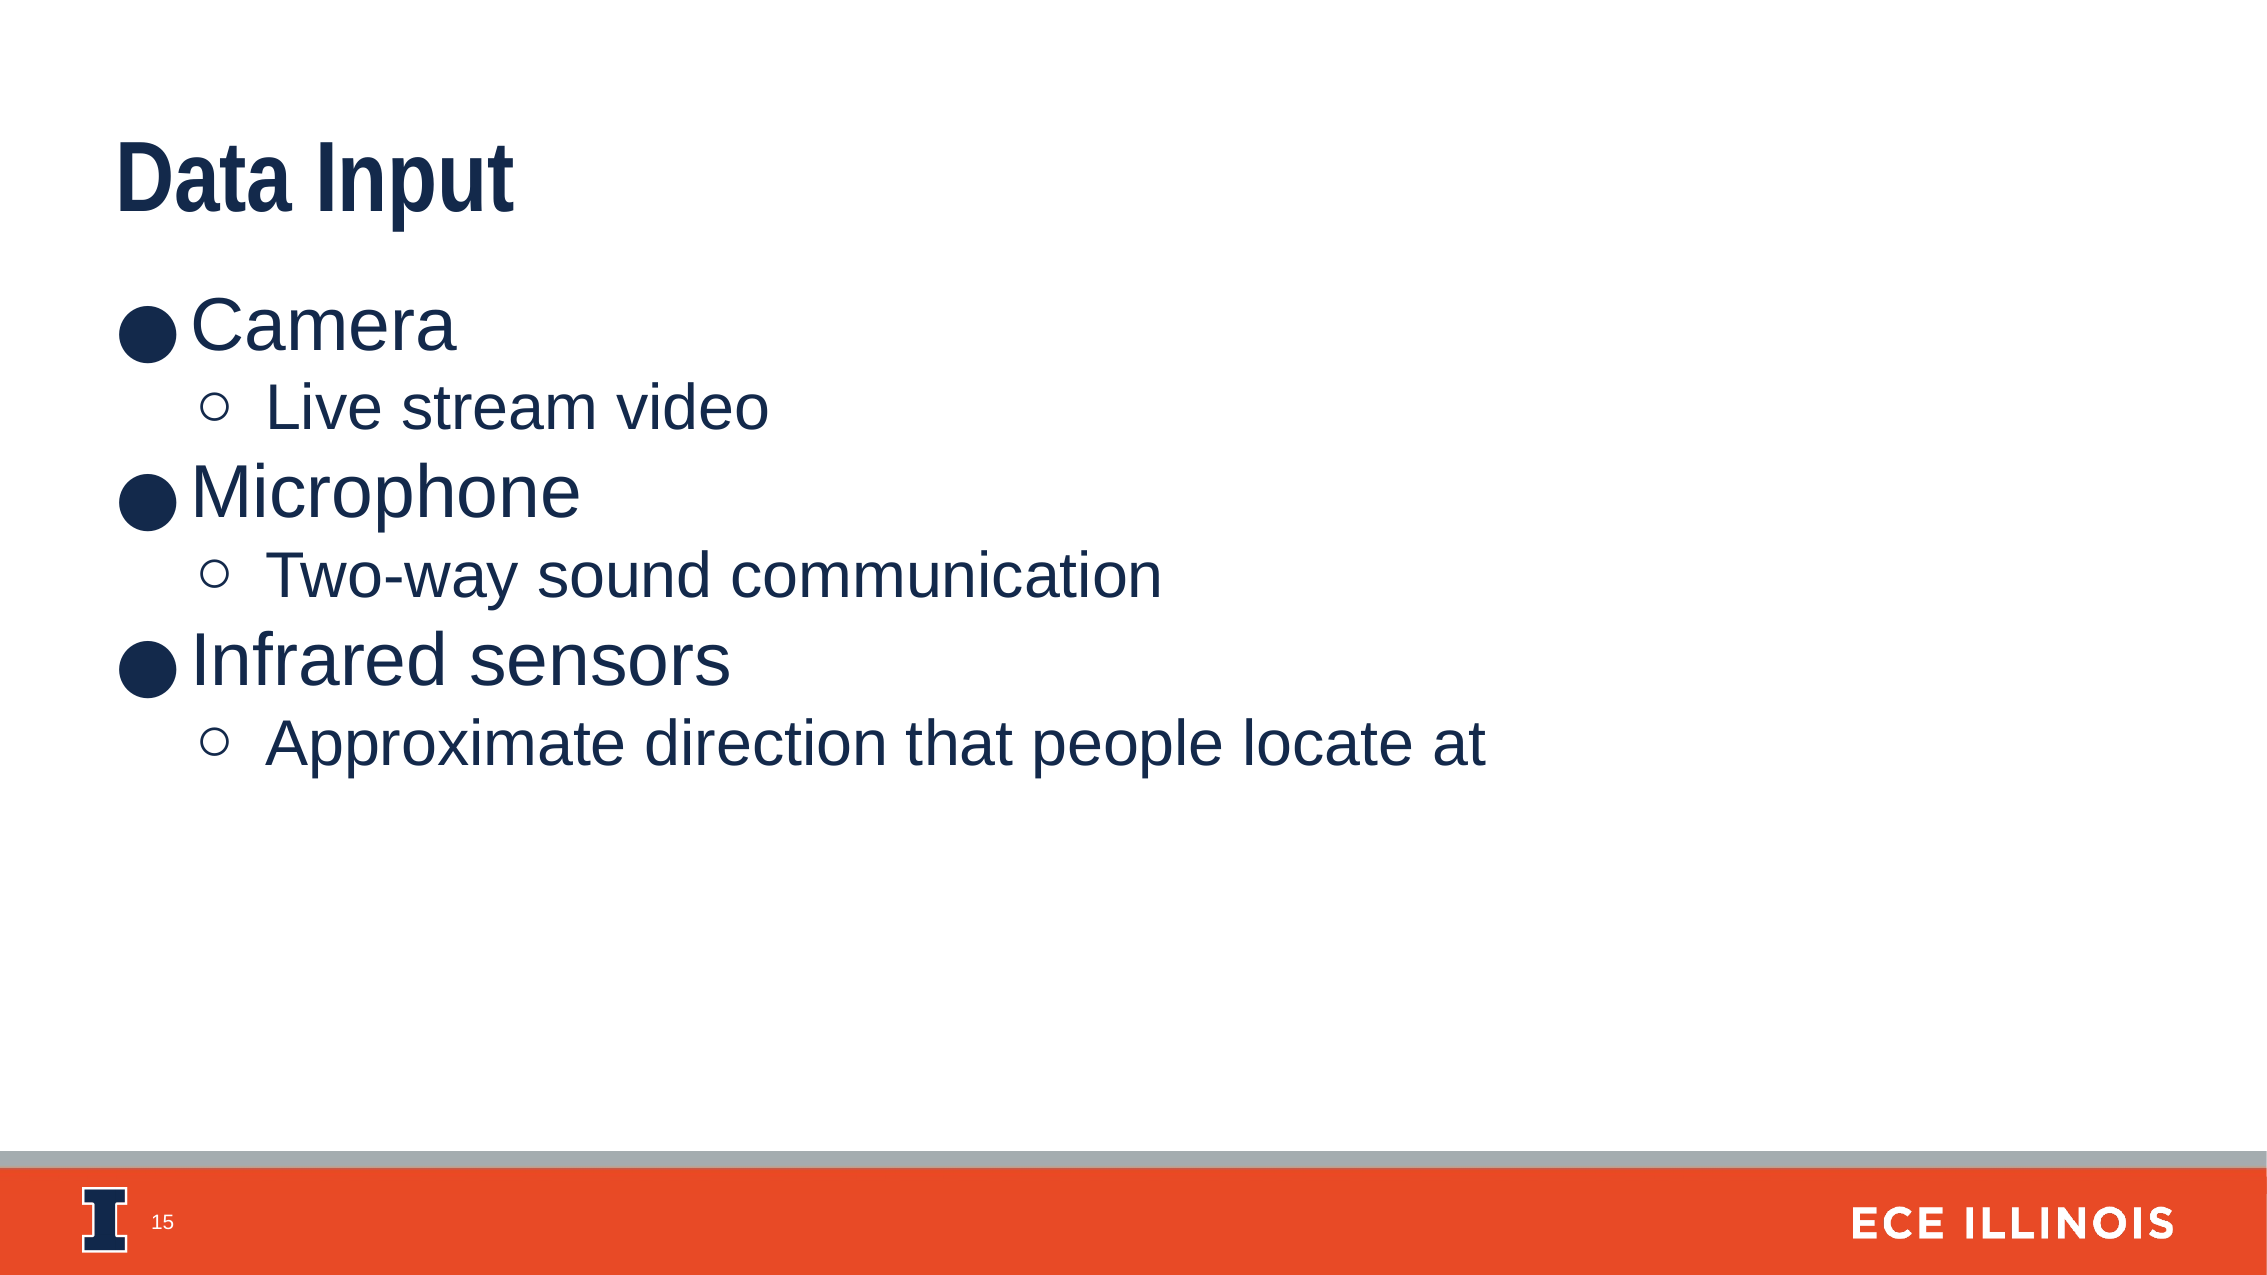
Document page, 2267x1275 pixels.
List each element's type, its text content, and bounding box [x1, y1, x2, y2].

slide_number ‹#› [136, 1187, 224, 1256]
list Camera Live stream video Microphone Two-way sound communication Infrared sensors Approximate direction that people locate at [100, 267, 2184, 1102]
list Data Input [100, 104, 2173, 224]
picture [1853, 1206, 2173, 1239]
picture [0, 1151, 2267, 1258]
